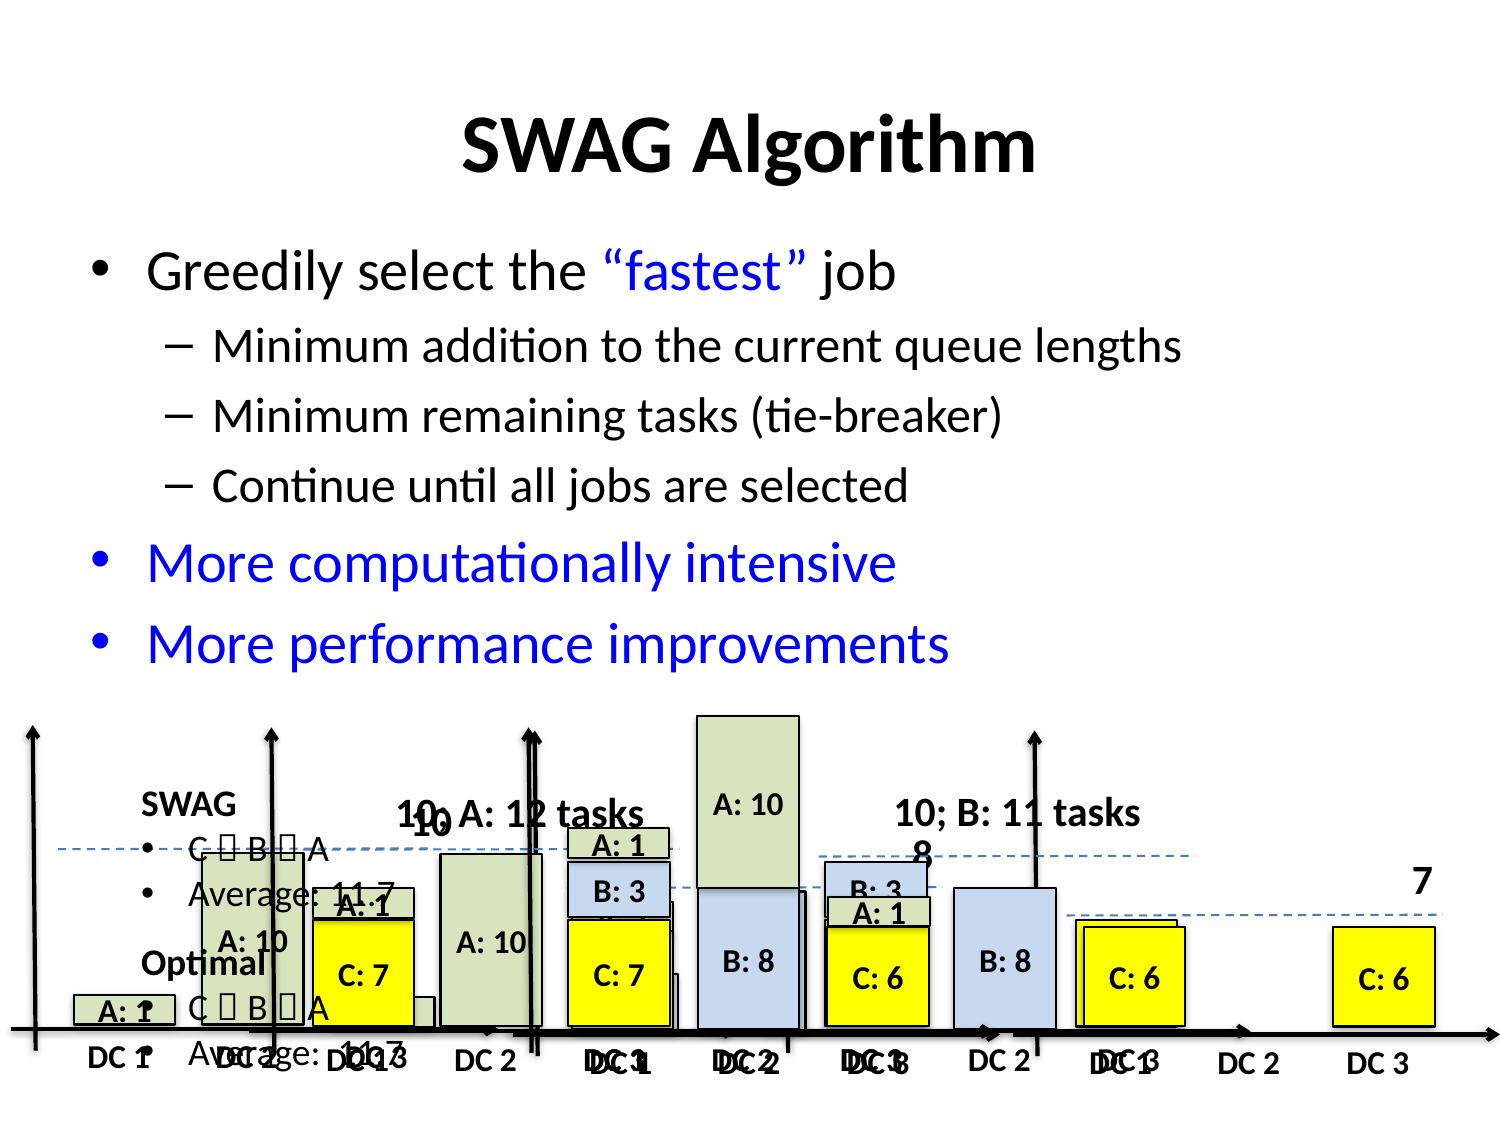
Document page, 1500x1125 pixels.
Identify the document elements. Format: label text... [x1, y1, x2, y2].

title SWAG Algorithm [75, 45, 1425, 224]
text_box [998, 726, 1251, 1080]
list Greedily select the “fastest” job Minimum addition to the current queue lengths Minimum remaining tasks (tie-breaker) Continue until all jobs are selected More computationally intensive More performance improvements [75, 224, 1425, 723]
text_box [10, 724, 499, 1083]
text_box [1000, 724, 1500, 1083]
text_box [506, 716, 995, 1080]
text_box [249, 726, 501, 1080]
